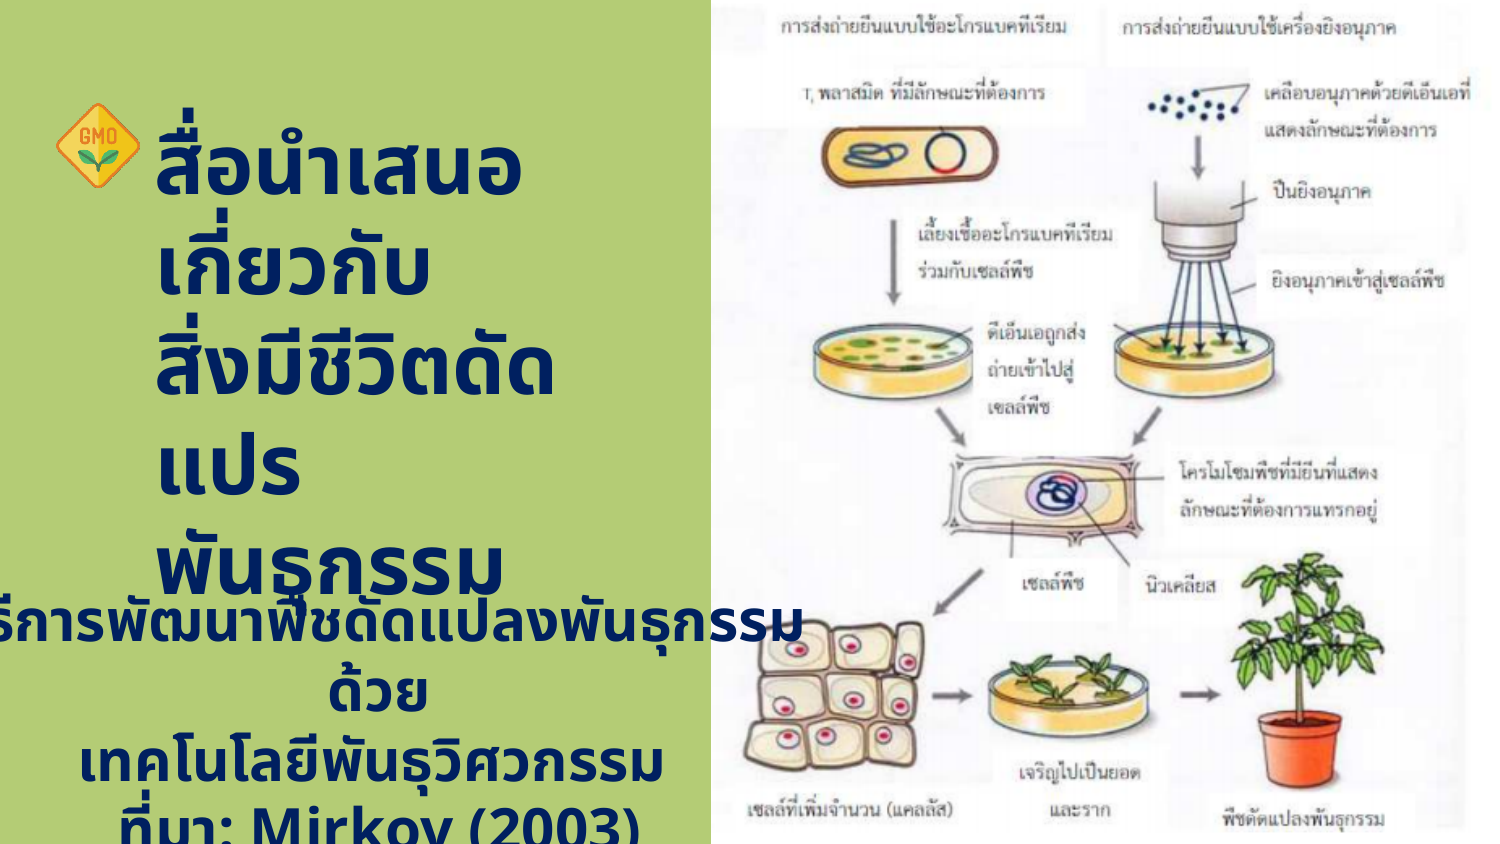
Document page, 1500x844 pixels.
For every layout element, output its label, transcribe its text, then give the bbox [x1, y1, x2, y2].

text_box สื่อนำเสนอเกี่ยวกับ สิ่งมีชีวิตดัดแปร พันธุกรรม [139, 103, 632, 619]
picture [56, 103, 140, 188]
picture [711, 0, 1500, 844]
text_box วิธีการพัฒนาพืชดัดแปลงพันธุกรรมด้วย เทคโนโลยีพันธุวิศวกรรม ที่มา: Mirkov (2003) [0, 575, 711, 844]
